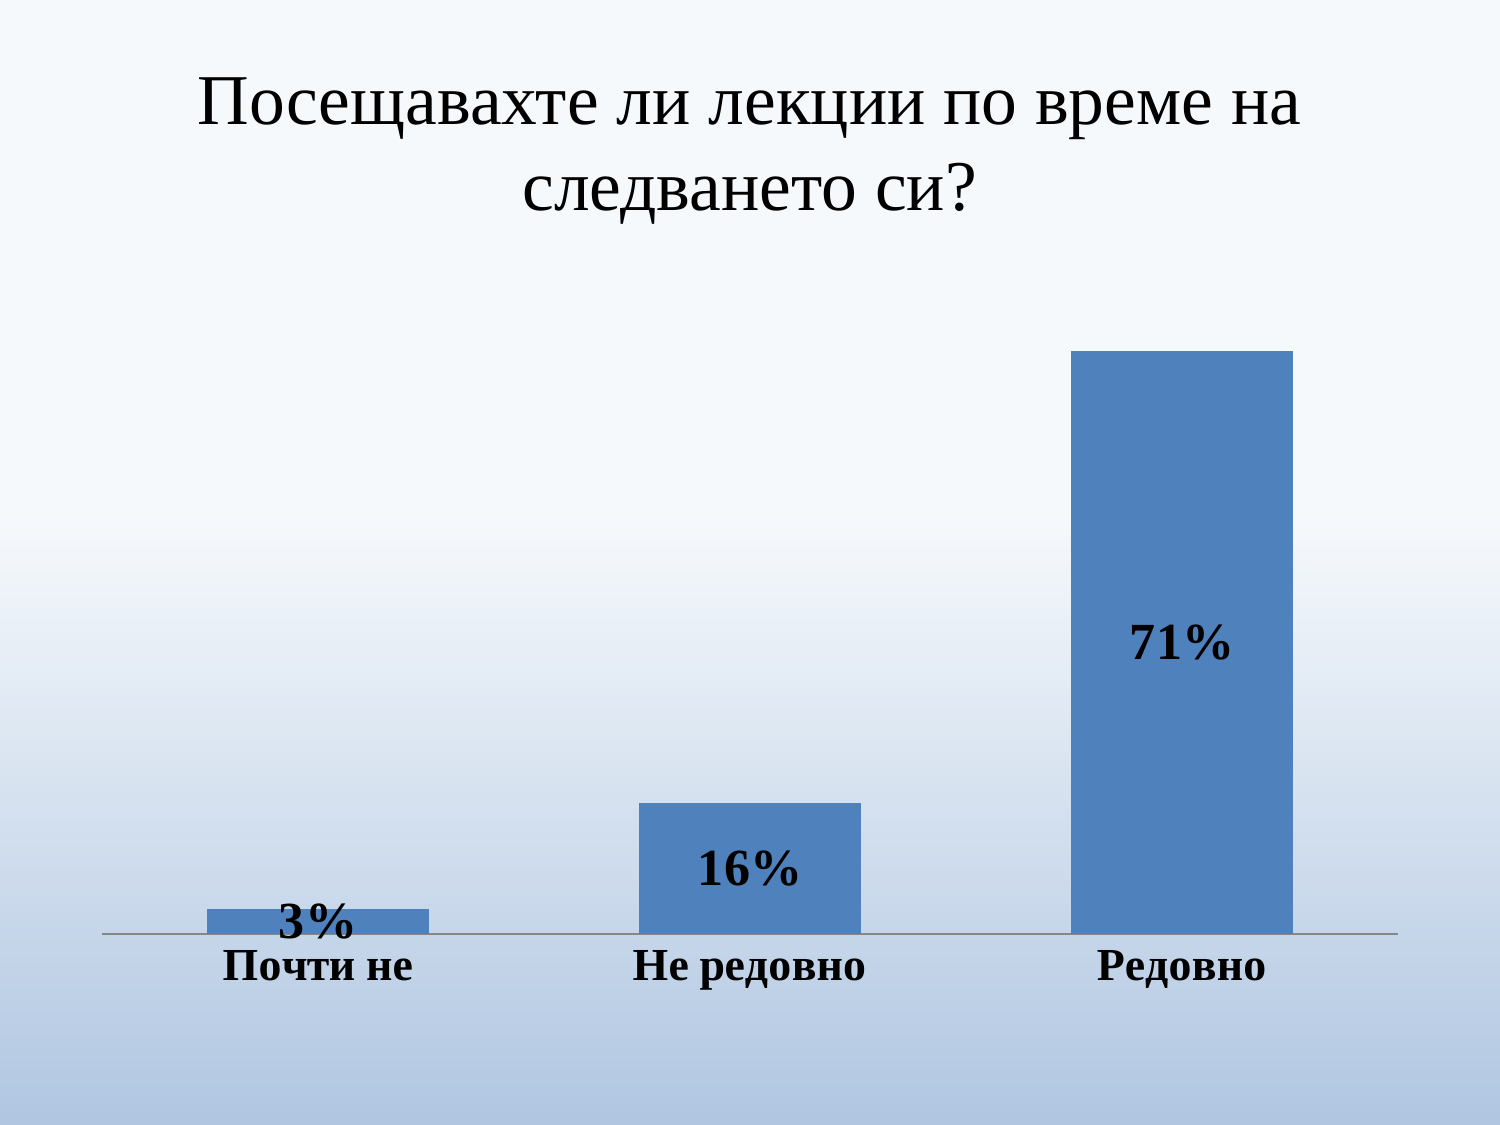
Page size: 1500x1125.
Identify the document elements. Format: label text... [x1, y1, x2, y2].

title Посещавахте ли лекции по време на следването си? [75, 45, 1425, 233]
chart [74, 262, 1426, 1006]
